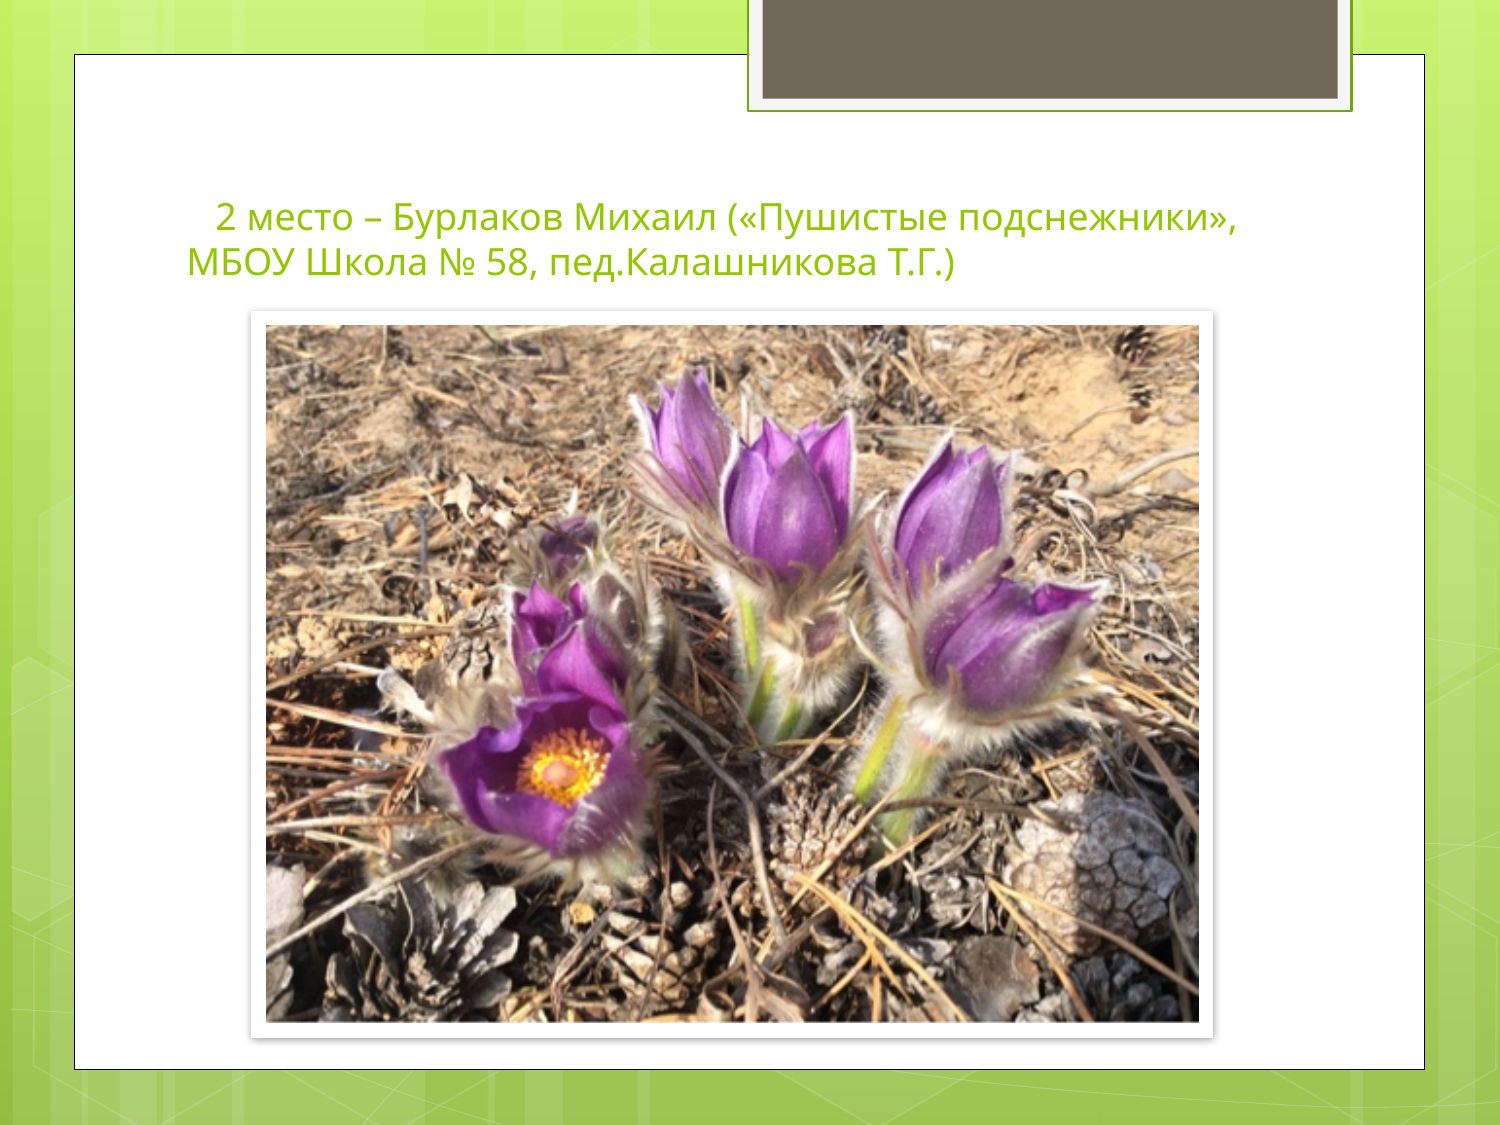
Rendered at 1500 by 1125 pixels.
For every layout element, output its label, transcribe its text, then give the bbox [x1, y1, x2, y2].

title 2 место – Бурлаков Михаил («Пушистые подснежники», МБОУ Школа № 58, пед.Калашникова Т.Г.) [171, 168, 1324, 291]
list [265, 324, 1200, 1024]
